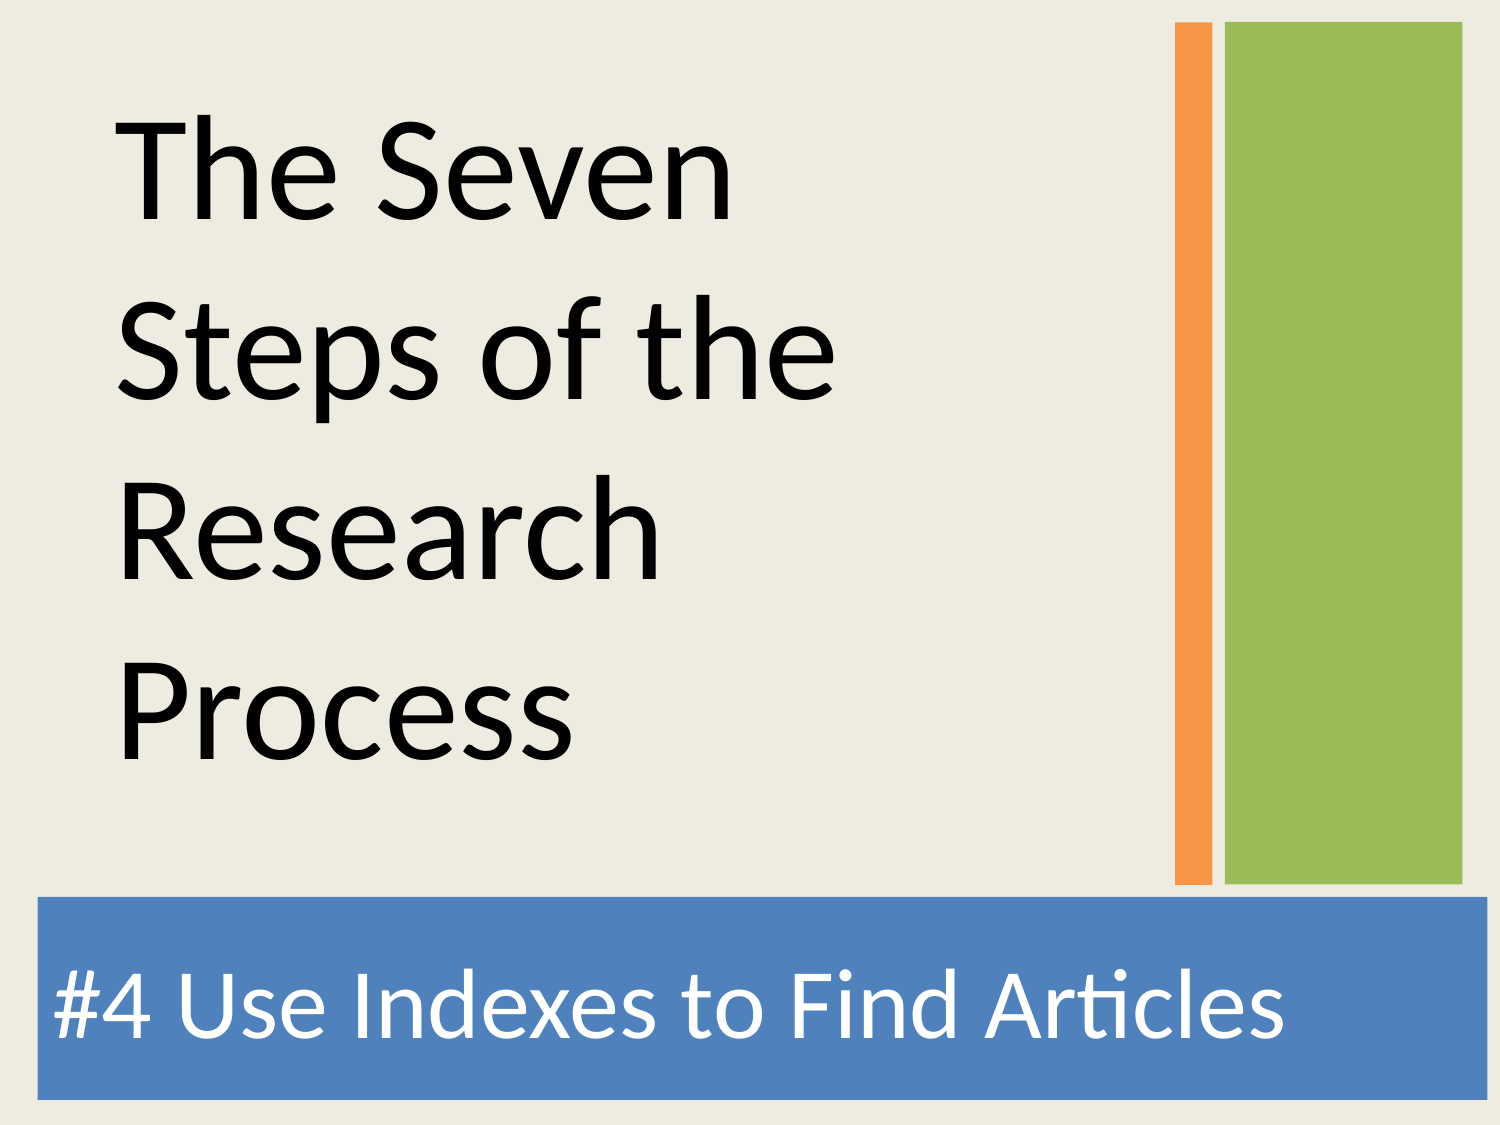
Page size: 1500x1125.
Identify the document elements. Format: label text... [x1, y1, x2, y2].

list #4 Use Indexes to Find Articles [37, 896, 1488, 1100]
text_box The Seven Steps of the Research Process [99, 62, 1063, 798]
